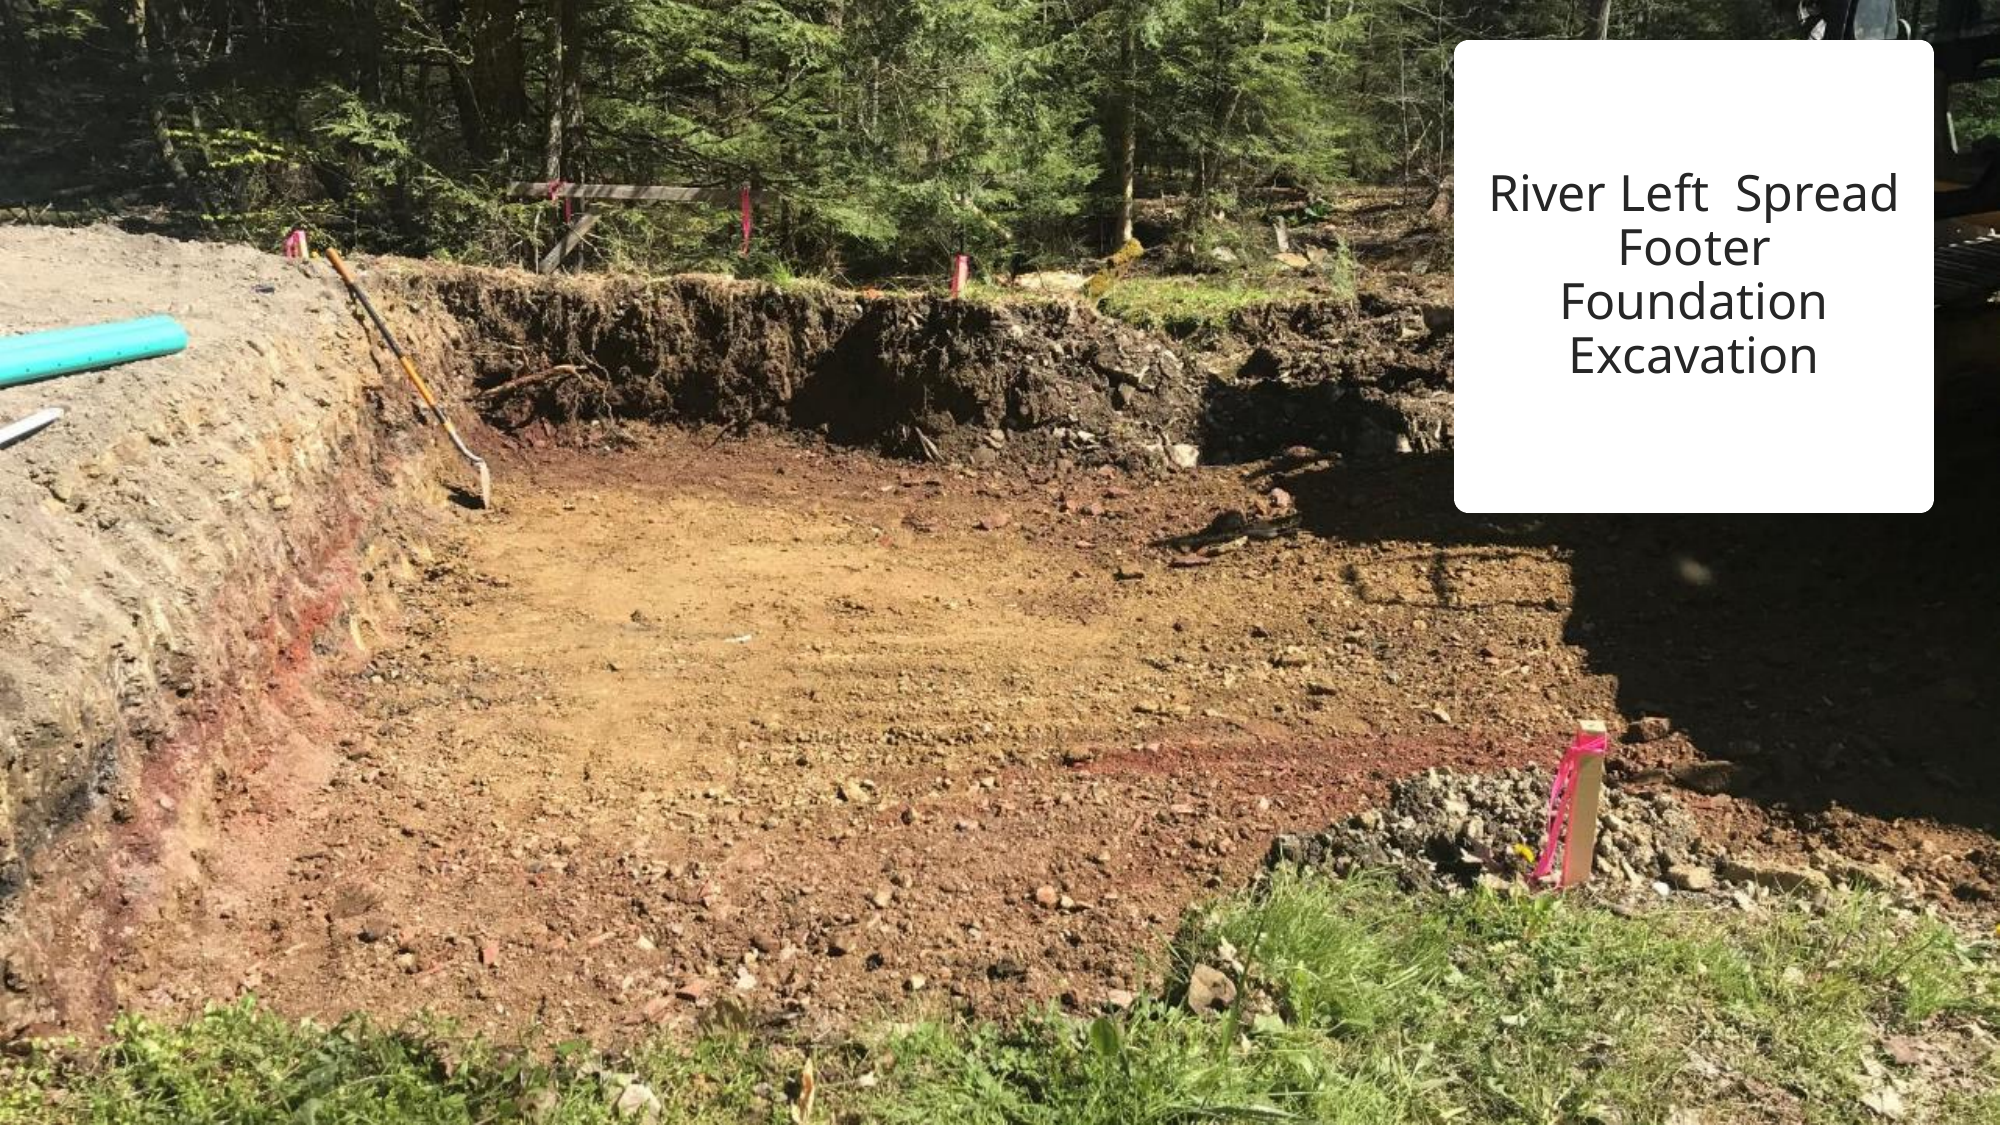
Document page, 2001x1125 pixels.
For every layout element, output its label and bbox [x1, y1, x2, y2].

list [0, 0, 2000, 1125]
